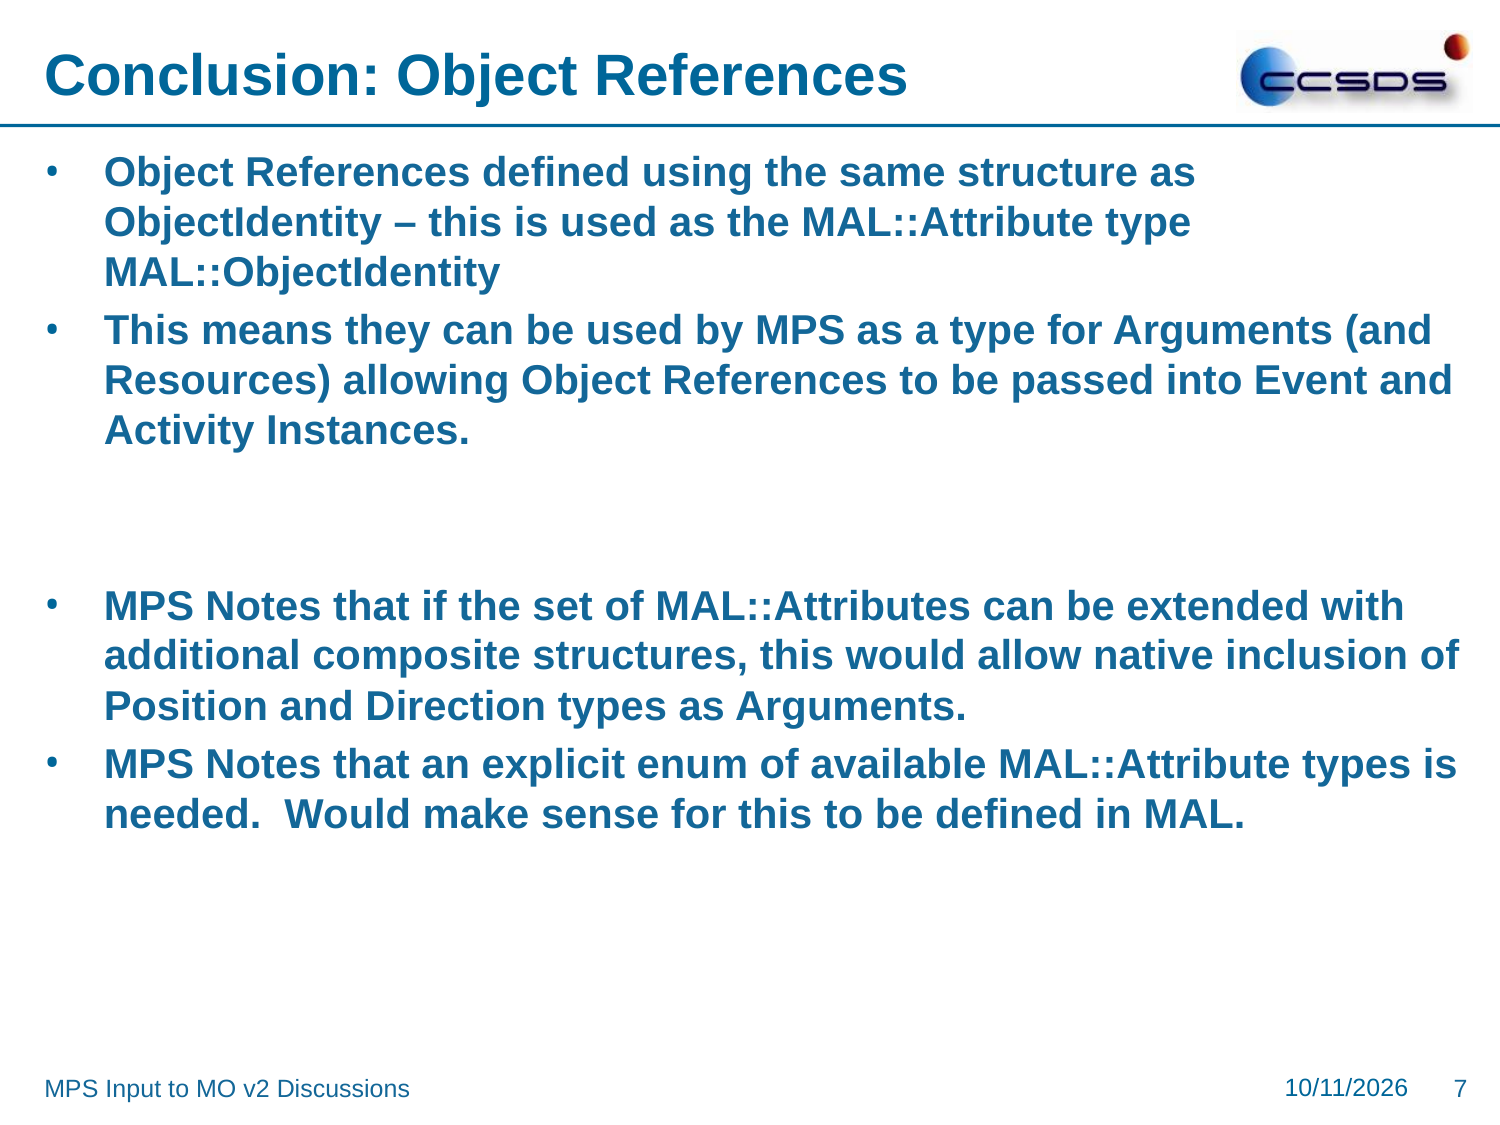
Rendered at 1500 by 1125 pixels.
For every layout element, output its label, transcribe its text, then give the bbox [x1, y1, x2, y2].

list Object References defined using the same structure as ObjectIdentity – this is used as the MAL::Attribute type MAL::ObjectIdentity This means they can be used by MPS as a type for Arguments (and Resources) allowing Object References to be passed into Event and Activity Instances. MPS Notes that if the set of MAL::Attributes can be extended with additional composite structures, this would allow native inclusion of Position and Direction types as Arguments. MPS Notes that an explicit enum of available MAL::Attribute types is needed. Would make sense for this to be defined in MAL. [29, 137, 1483, 1024]
footer MPS Input to MO v2 Discussions [29, 1064, 1247, 1110]
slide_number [1257, 1064, 1424, 1113]
picture [1236, 30, 1473, 113]
title Conclusion: Object References [29, 31, 1223, 115]
